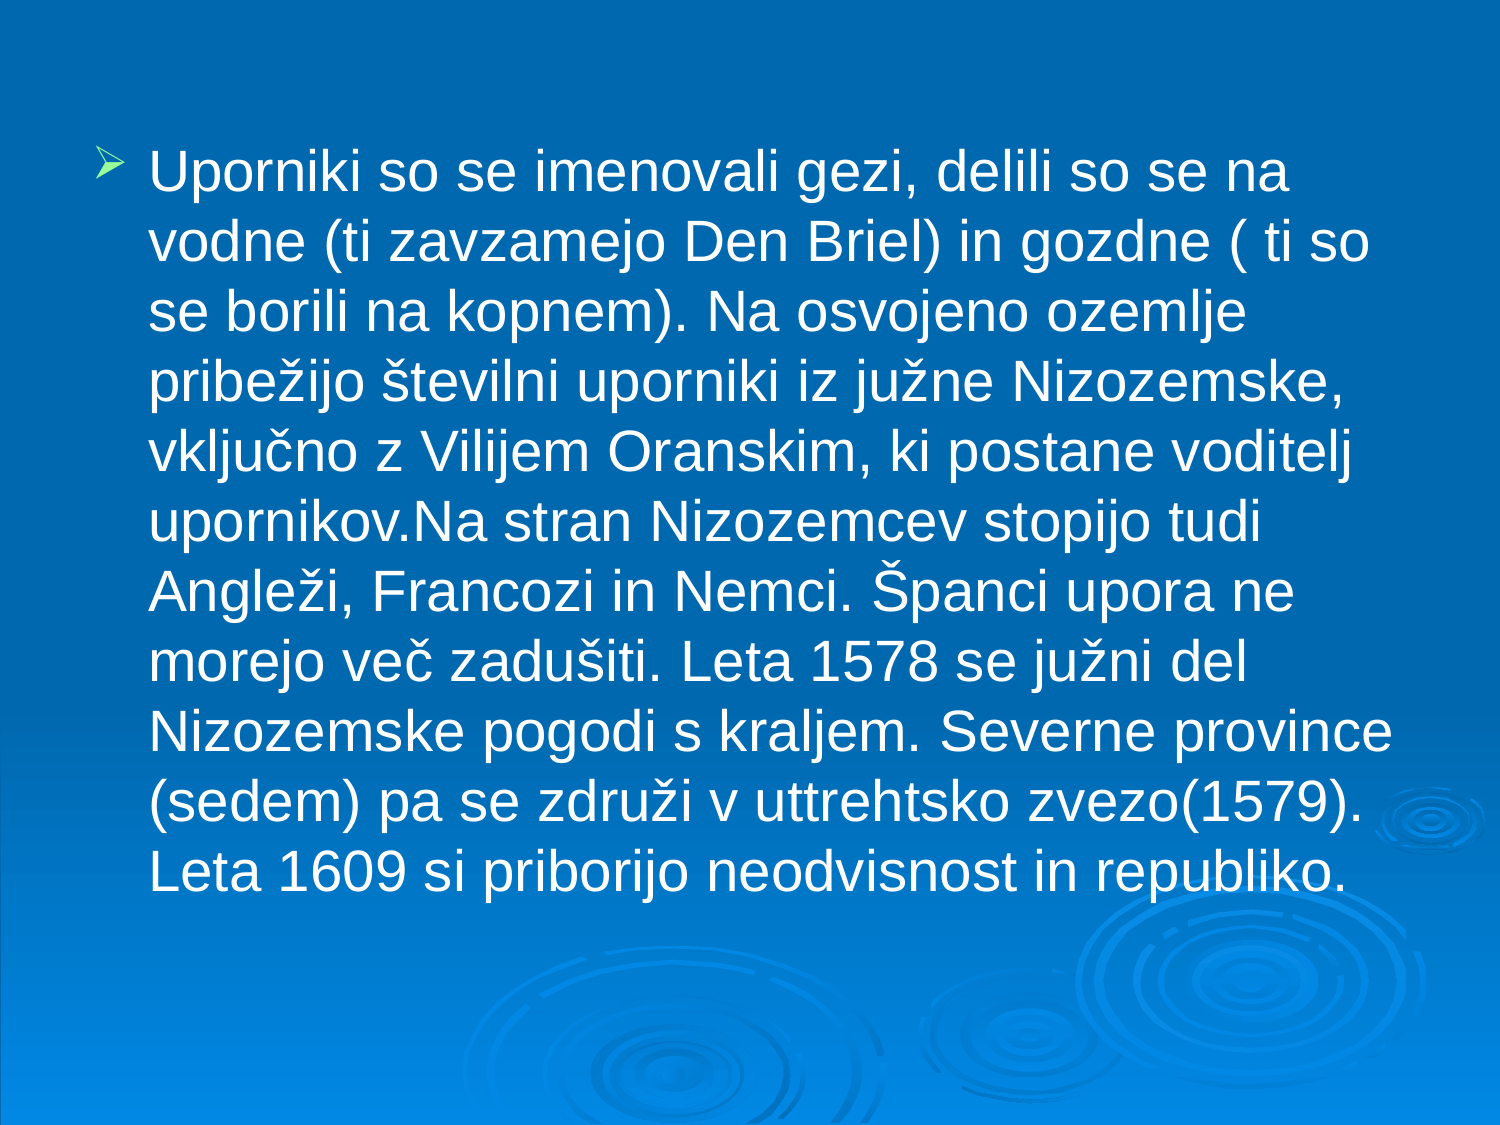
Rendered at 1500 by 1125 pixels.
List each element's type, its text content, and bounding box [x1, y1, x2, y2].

list Uporniki so se imenovali gezi, delili so se na vodne (ti zavzamejo Den Briel) in gozdne ( ti so se borili na kopnem). Na osvojeno ozemlje pribežijo številni uporniki iz južne Nizozemske, vključno z Vilijem Oranskim, ki postane voditelj upornikov.Na stran Nizozemcev stopijo tudi Angleži, Francozi in Nemci. Španci upora ne morejo več zadušiti. Leta 1578 se južni del Nizozemske pogodi s kraljem. Severne province (sedem) pa se združi v uttrehtsko zvezo(1579). Leta 1609 si priborijo neodvisnost in republiko. [76, 125, 1427, 1047]
